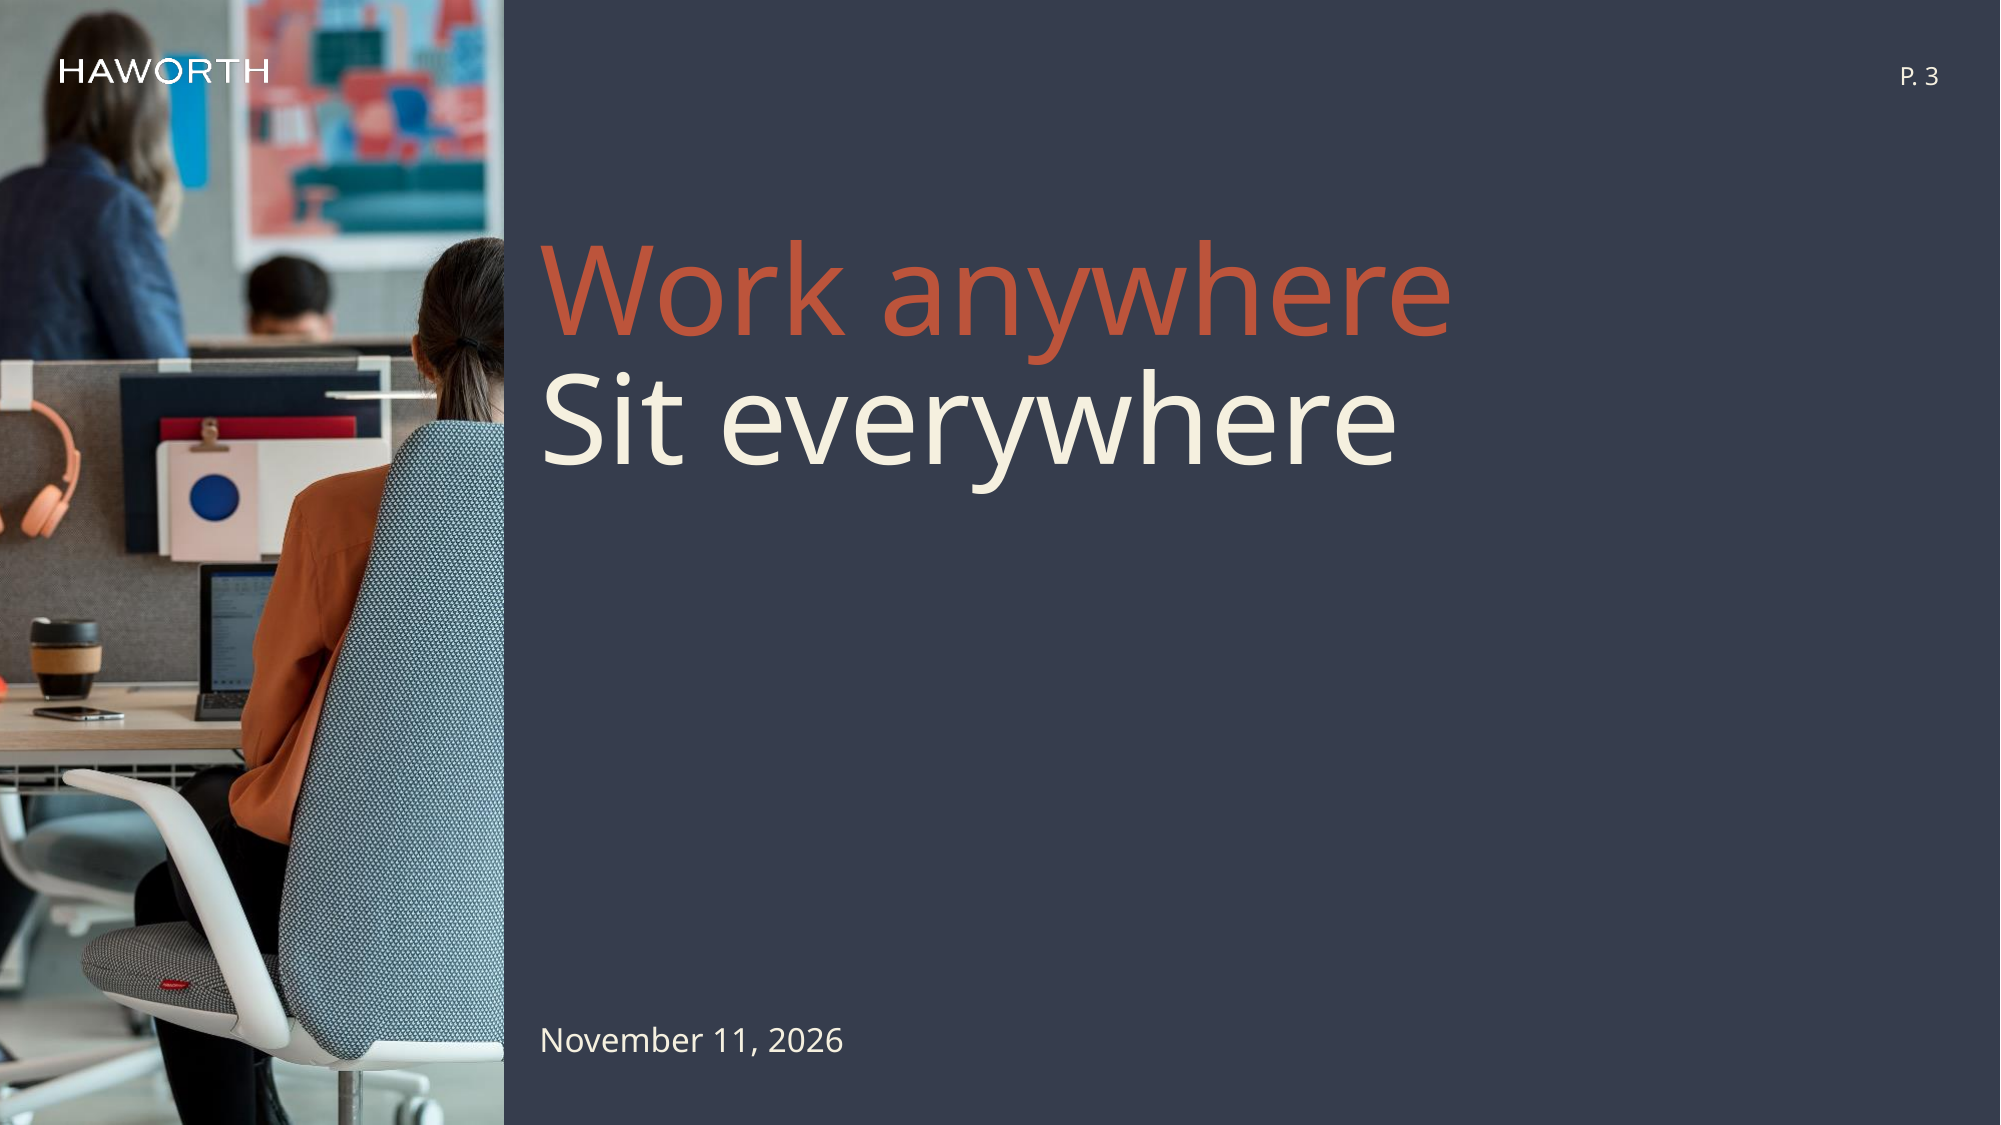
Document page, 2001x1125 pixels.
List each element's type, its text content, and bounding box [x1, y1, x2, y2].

title Work anywhere Sit everywhere [539, 60, 1940, 1005]
picture [0, 0, 504, 1125]
slide_number P. 3 [1489, 60, 1940, 121]
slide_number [539, 998, 990, 1065]
